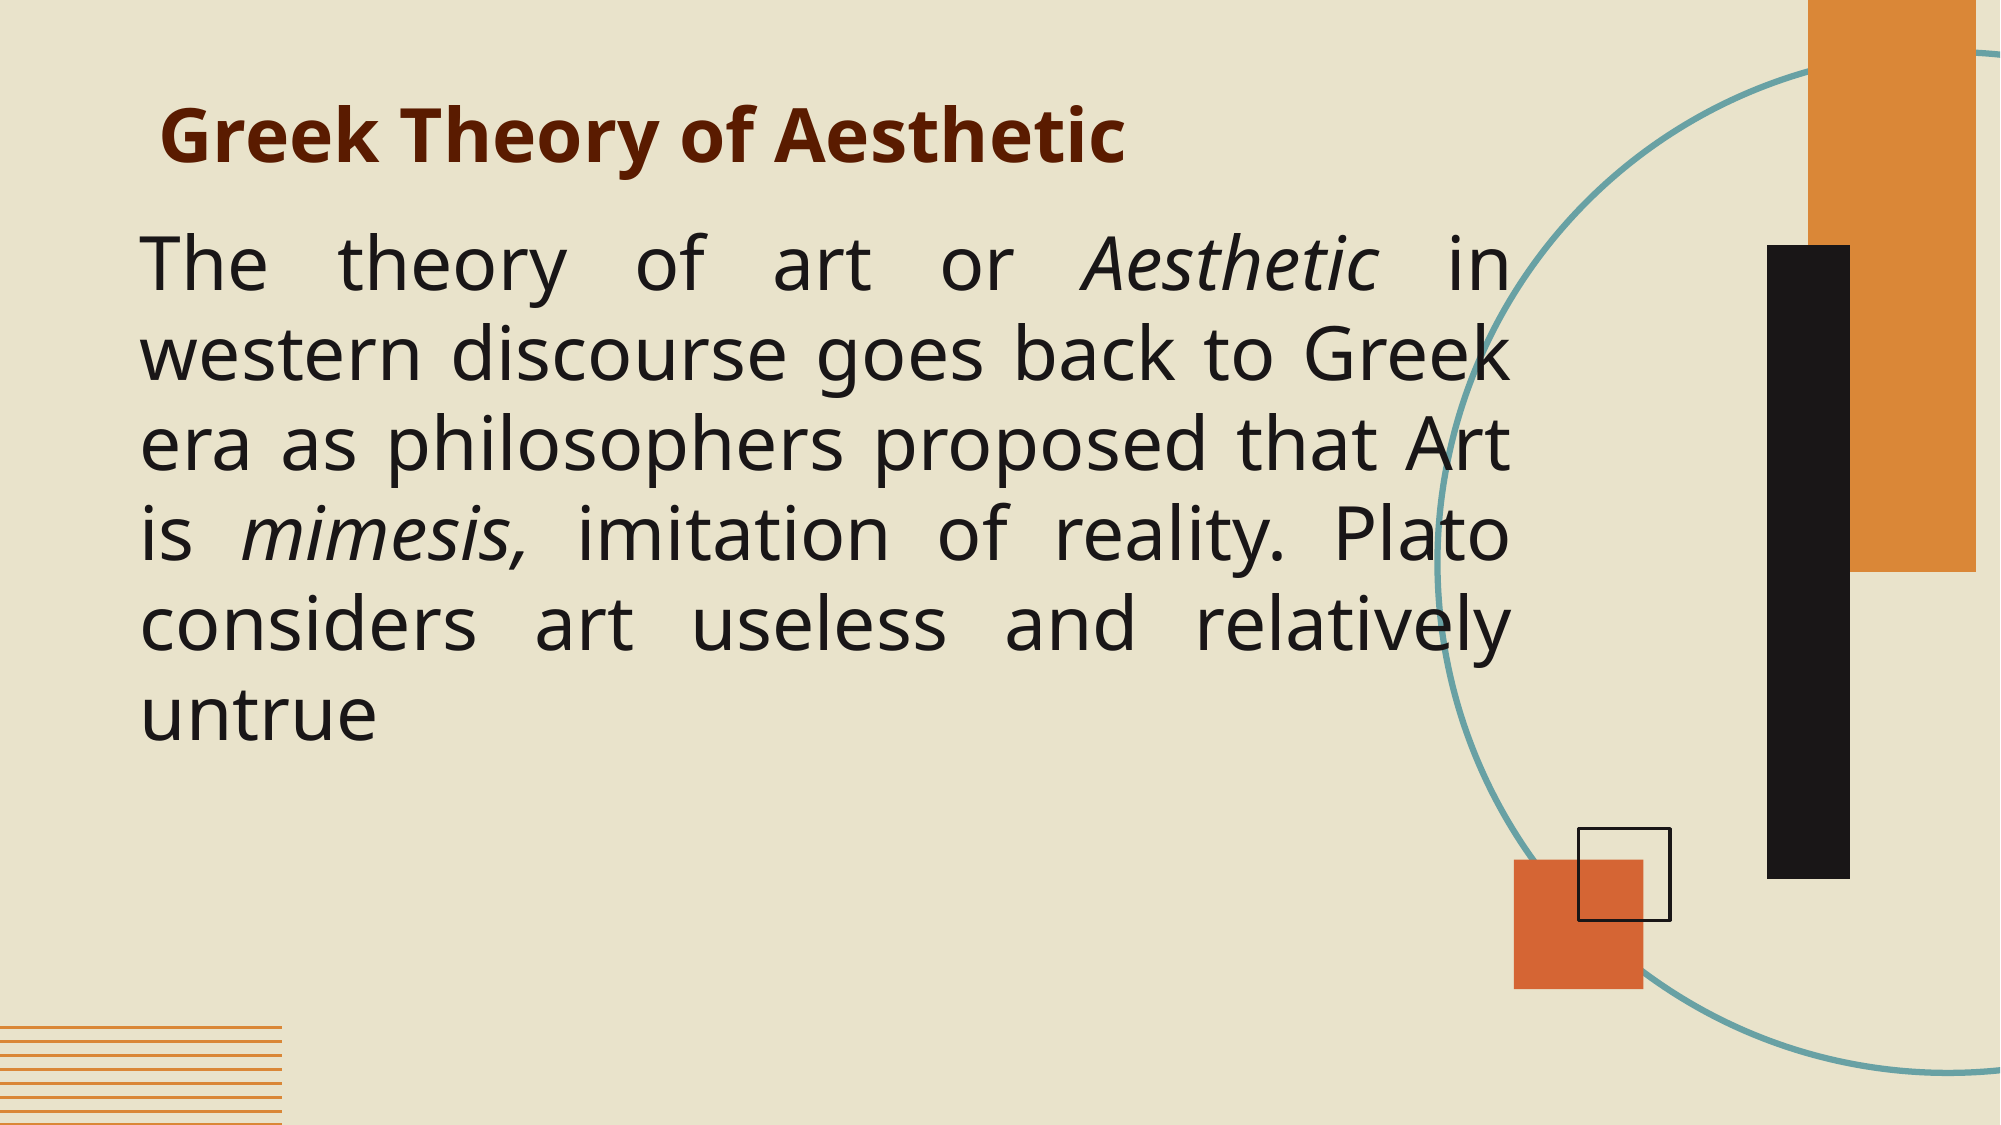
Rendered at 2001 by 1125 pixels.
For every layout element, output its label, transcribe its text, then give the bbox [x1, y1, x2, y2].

subtitle The theory of art or Aesthetic in western discourse goes back to Greek era as philosophers proposed that Art is mimesis, imitation of reality. Plato considers art useless and relatively untrue [97, 195, 1533, 793]
title Greek Theory of Aesthetic [138, 67, 1621, 228]
